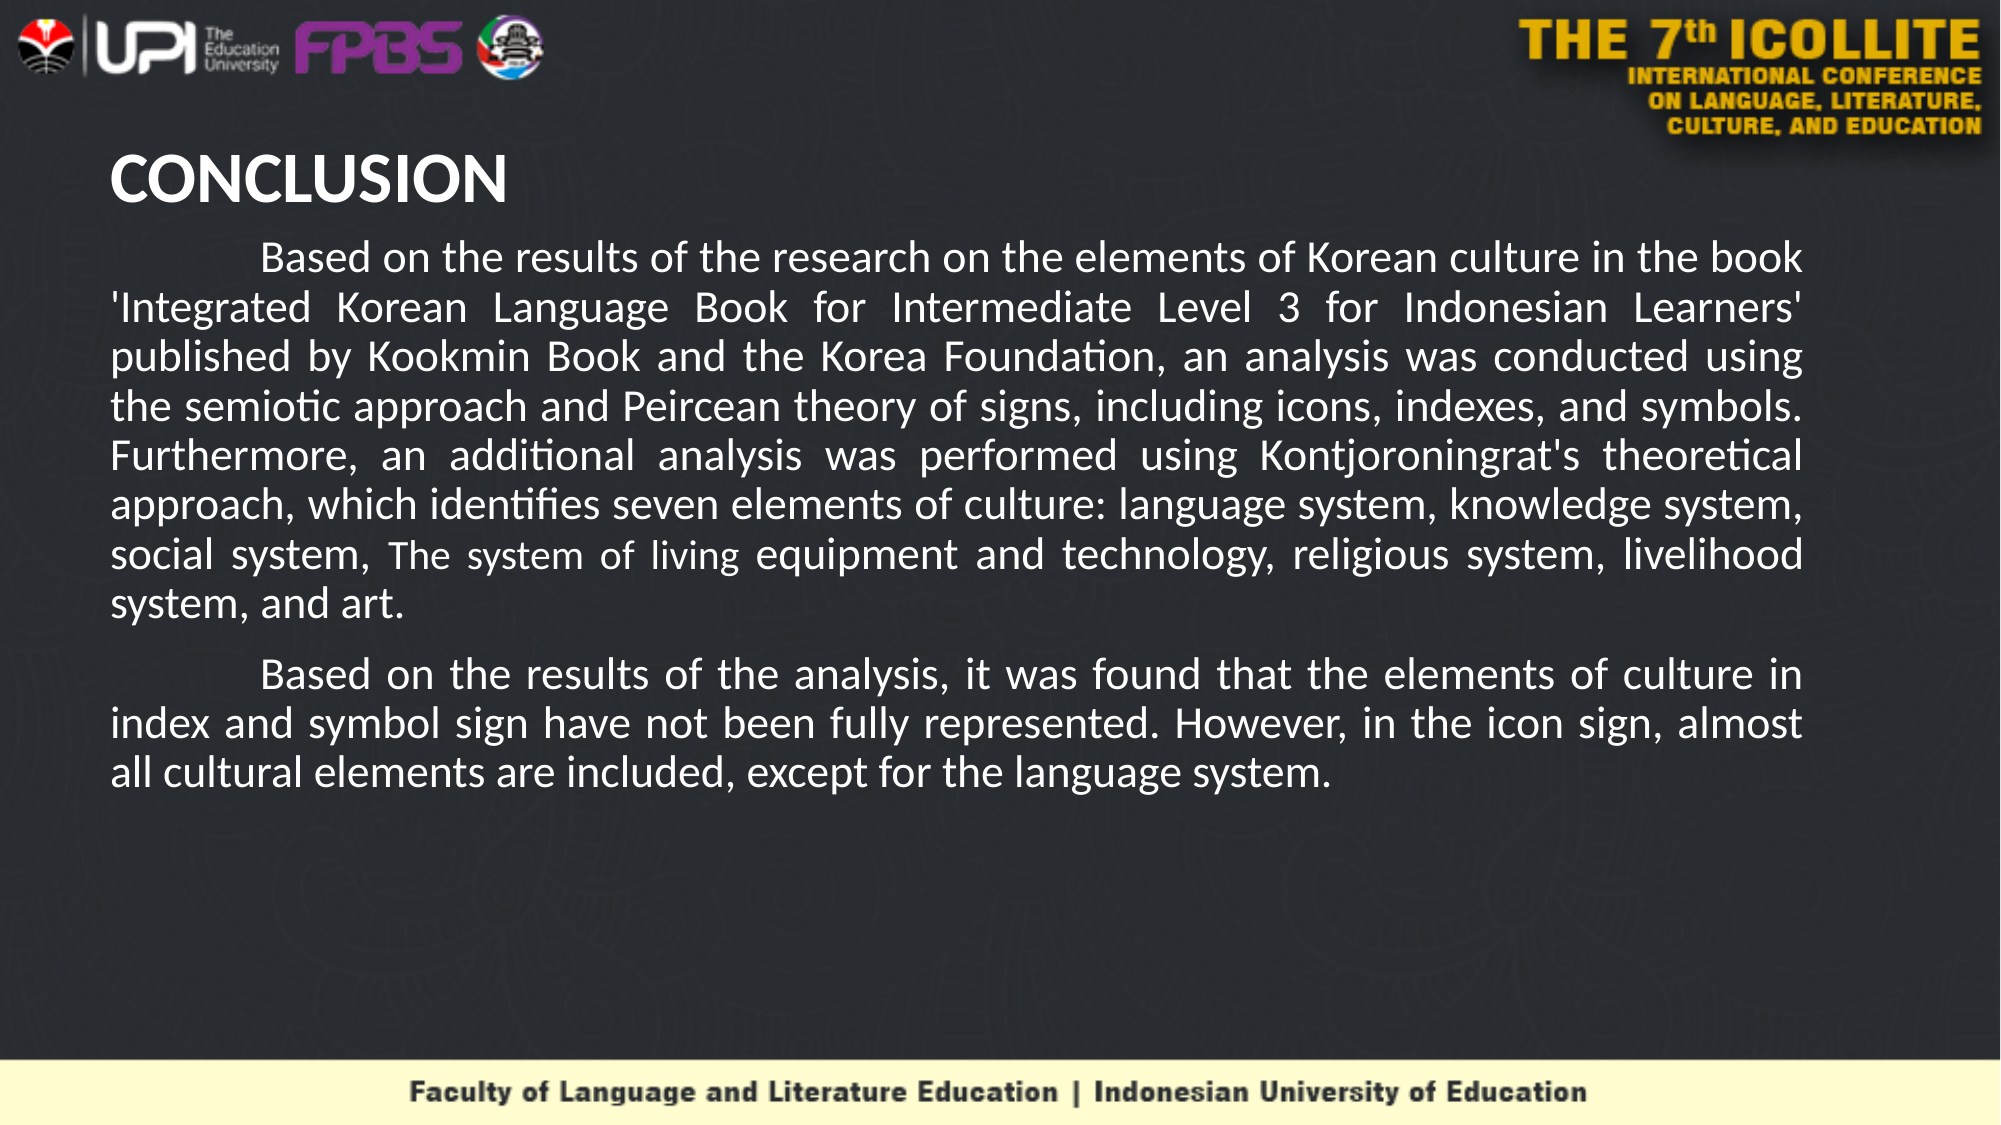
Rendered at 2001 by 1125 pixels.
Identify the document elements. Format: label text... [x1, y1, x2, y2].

picture [0, 0, 2001, 1125]
title CONCLUSION [95, 131, 1821, 225]
list Based on the results of the research on the elements of Korean culture in the book 'Integrated Korean Language Book for Intermediate Level 3 for Indonesian Learners' published by Kookmin Book and the Korea Foundation, an analysis was conducted using the semiotic approach and Peircean theory of signs, including icons, indexes, and symbols. Furthermore, an additional analysis was performed using Kontjoroningrat's theoretical approach, which identifies seven elements of culture: language system, knowledge system, social system, The system of living equipment and technology, religious system, livelihood system, and art. Based on the results of the analysis, it was found that the elements of culture in index and symbol sign have not been fully represented. However, in the icon sign, almost all cultural elements are included, except for the language system. [95, 225, 1821, 940]
